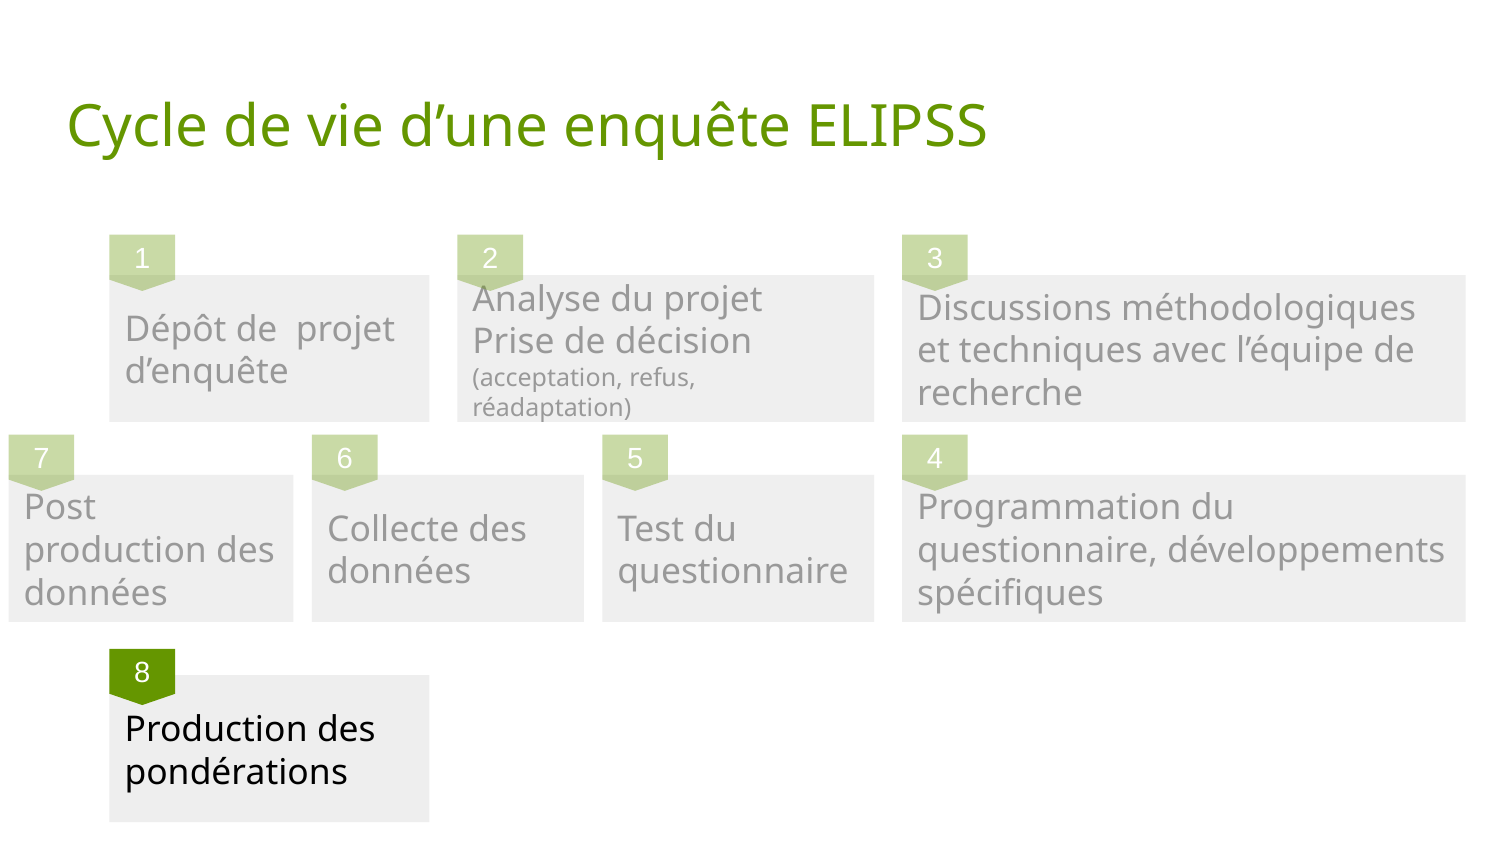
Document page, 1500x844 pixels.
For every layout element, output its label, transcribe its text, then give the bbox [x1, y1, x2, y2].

text_box 8 [109, 648, 176, 706]
text_box Post production des données [8, 474, 294, 622]
text_box 2 [457, 234, 524, 291]
text_box 7 [8, 434, 75, 491]
text_box 3 [902, 234, 968, 291]
text_box 5 [602, 434, 668, 491]
text_box Test du questionnaire [602, 474, 875, 622]
text_box Programmation du questionnaire, développements spécifiques [902, 474, 1466, 622]
title Cycle de vie d’une enquête ELIPSS [51, 72, 1449, 167]
text_box Production des pondérations [109, 675, 430, 823]
text_box Collecte des données [311, 474, 584, 622]
text_box Discussions méthodologiques et techniques avec l’équipe de recherche [902, 275, 1466, 422]
text_box 4 [902, 434, 968, 491]
text_box 1 [109, 234, 176, 291]
text_box 6 [311, 434, 378, 491]
text_box Analyse du projet Prise de décision (acceptation, refus, réadaptation) [457, 275, 875, 422]
text_box Dépôt de projet d’enquête [109, 275, 430, 422]
